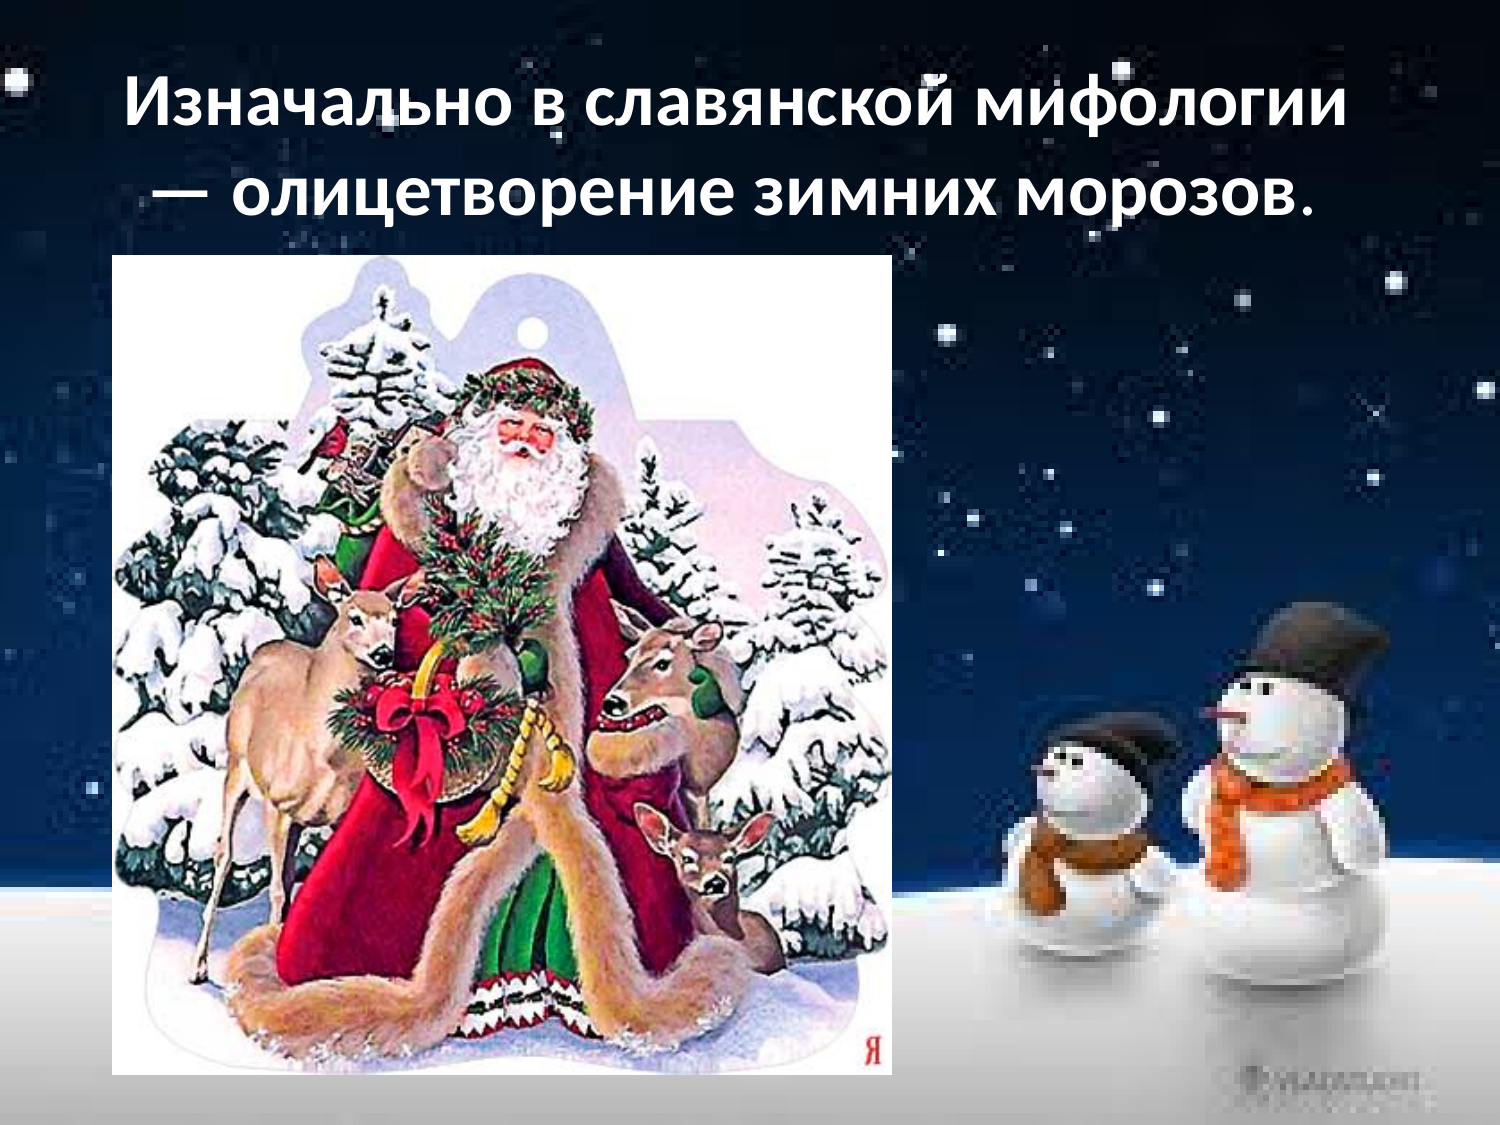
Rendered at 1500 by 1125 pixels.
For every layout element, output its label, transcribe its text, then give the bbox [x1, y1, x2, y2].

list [111, 255, 892, 1075]
picture [0, 0, 1500, 1125]
list Изначально в славянской мифологии — олицетворение зимних морозов. [75, 42, 1388, 315]
